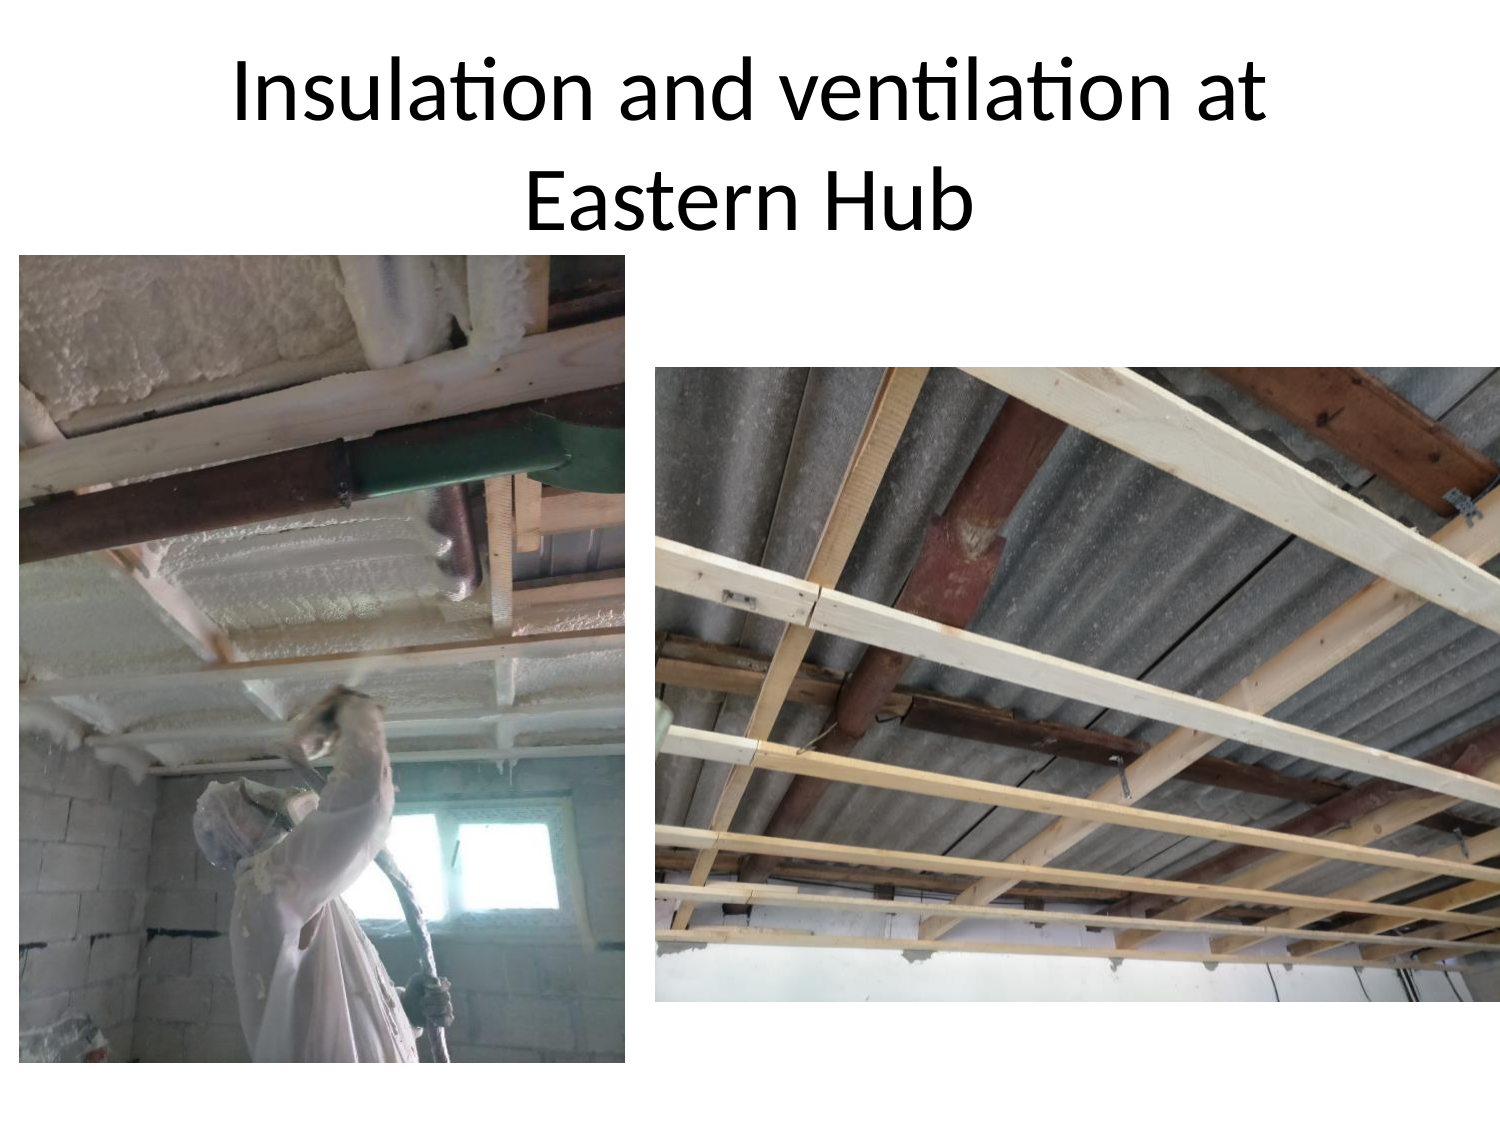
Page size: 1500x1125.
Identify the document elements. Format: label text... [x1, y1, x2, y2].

picture [19, 255, 625, 1063]
title Insulation and ventilation at Eastern Hub [75, 45, 1425, 233]
picture [655, 367, 1500, 1002]
